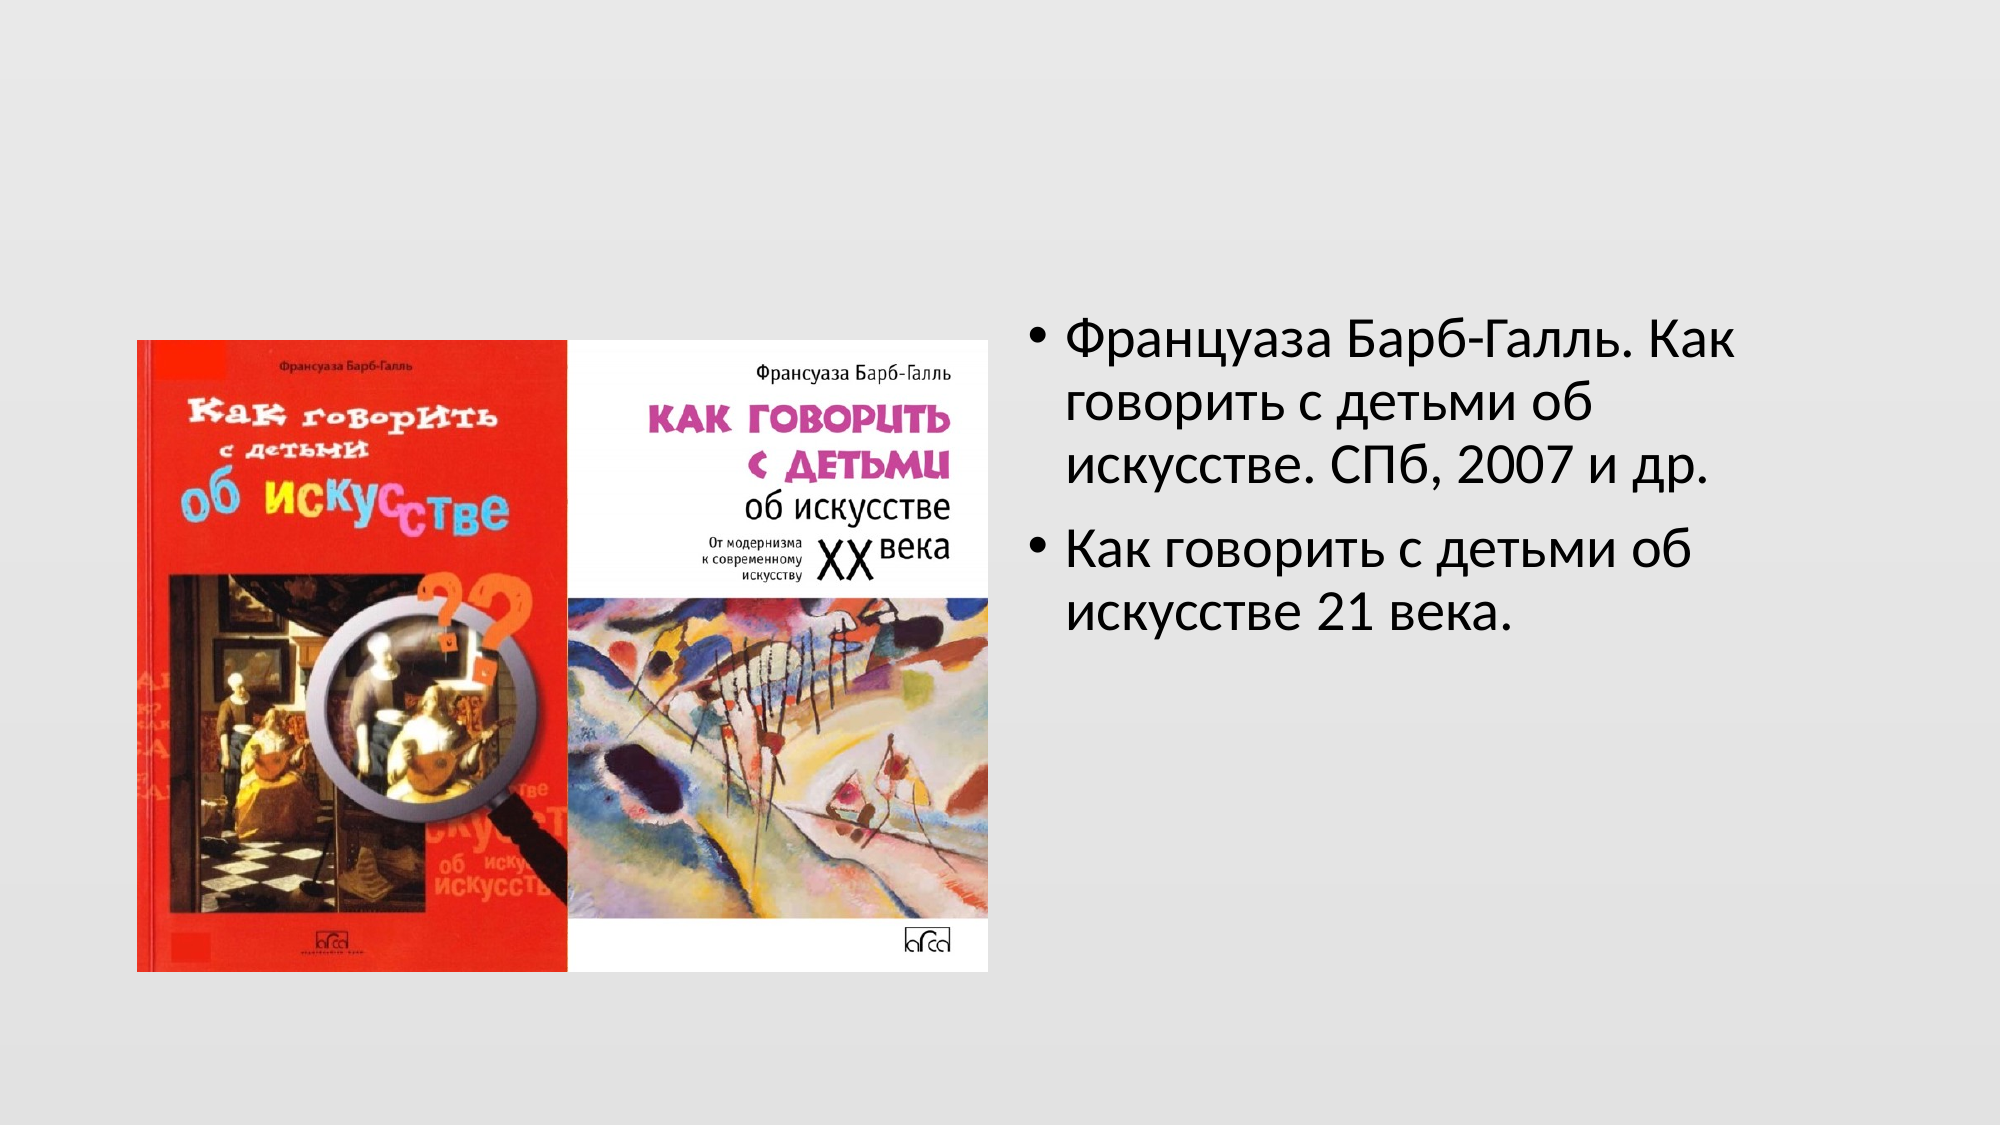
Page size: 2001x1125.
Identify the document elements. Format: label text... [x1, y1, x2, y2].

list Француаза Барб-Галль. Как говорить с детьми об искусстве. СПб, 2007 и др. Как говорить с детьми об искусстве 21 века. [1012, 299, 1863, 1014]
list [137, 340, 988, 972]
